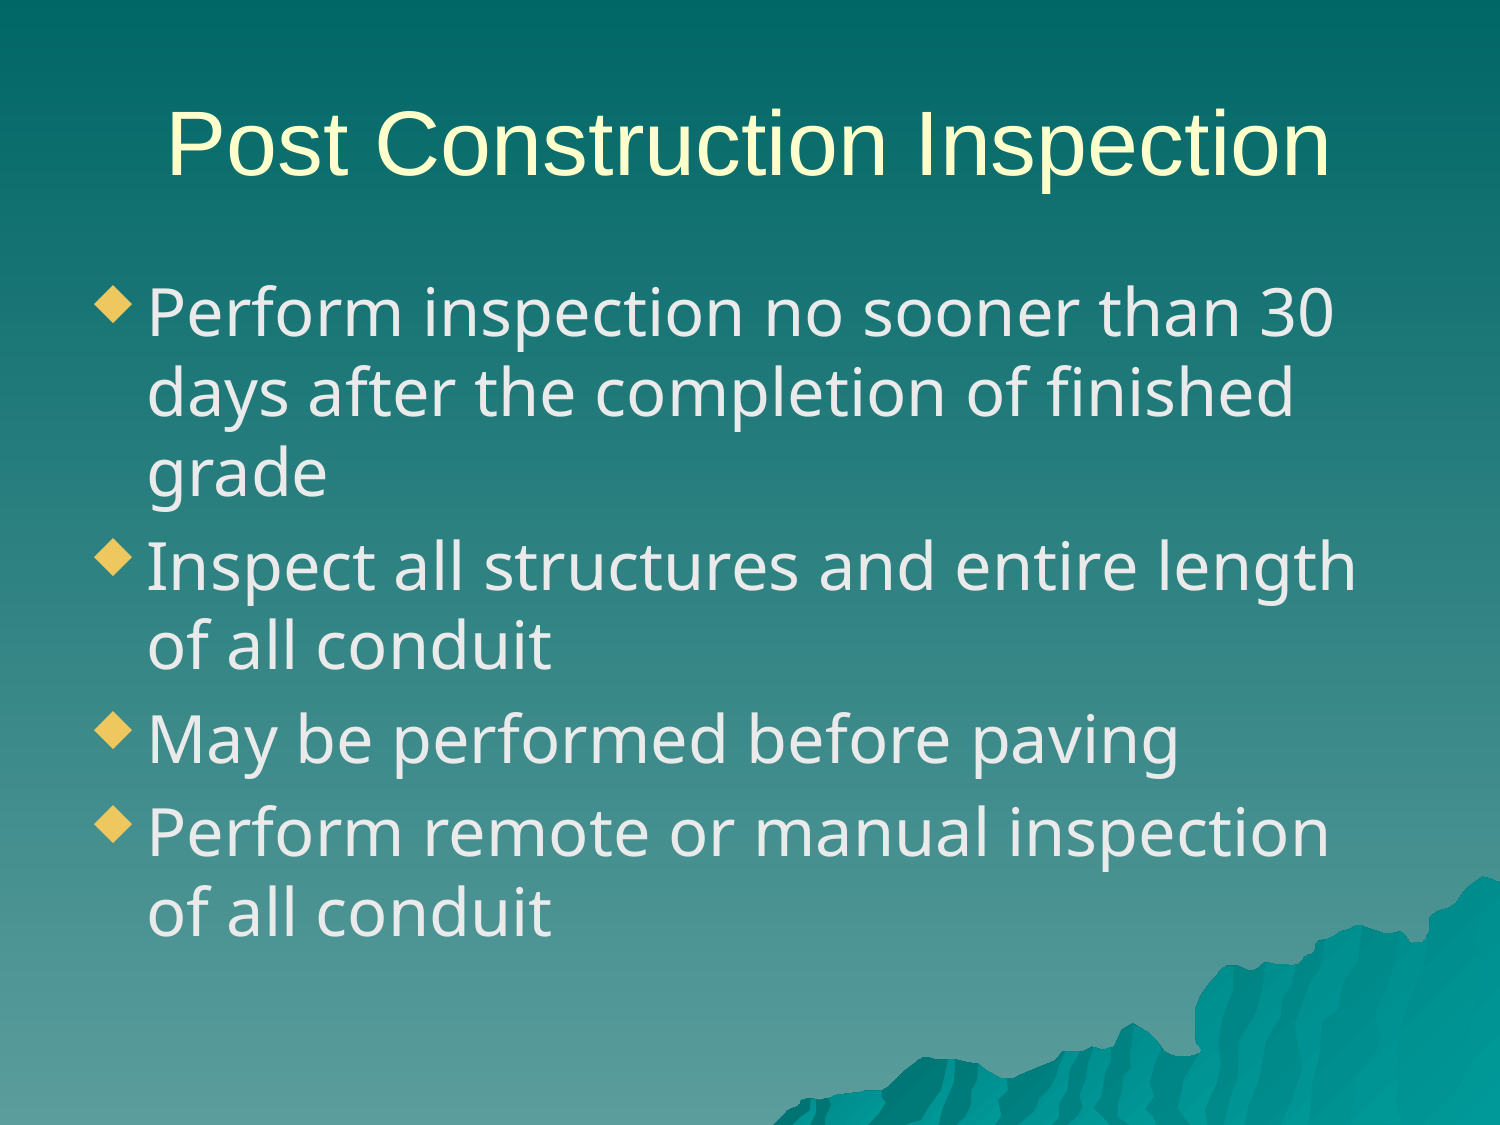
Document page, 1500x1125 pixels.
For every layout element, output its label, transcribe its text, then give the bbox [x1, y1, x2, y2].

list Perform inspection no sooner than 30 days after the completion of finished grade Inspect all structures and entire length of all conduit May be performed before paving Perform remote or manual inspection of all conduit [74, 262, 1426, 1006]
title Post Construction Inspection [74, 45, 1426, 233]
